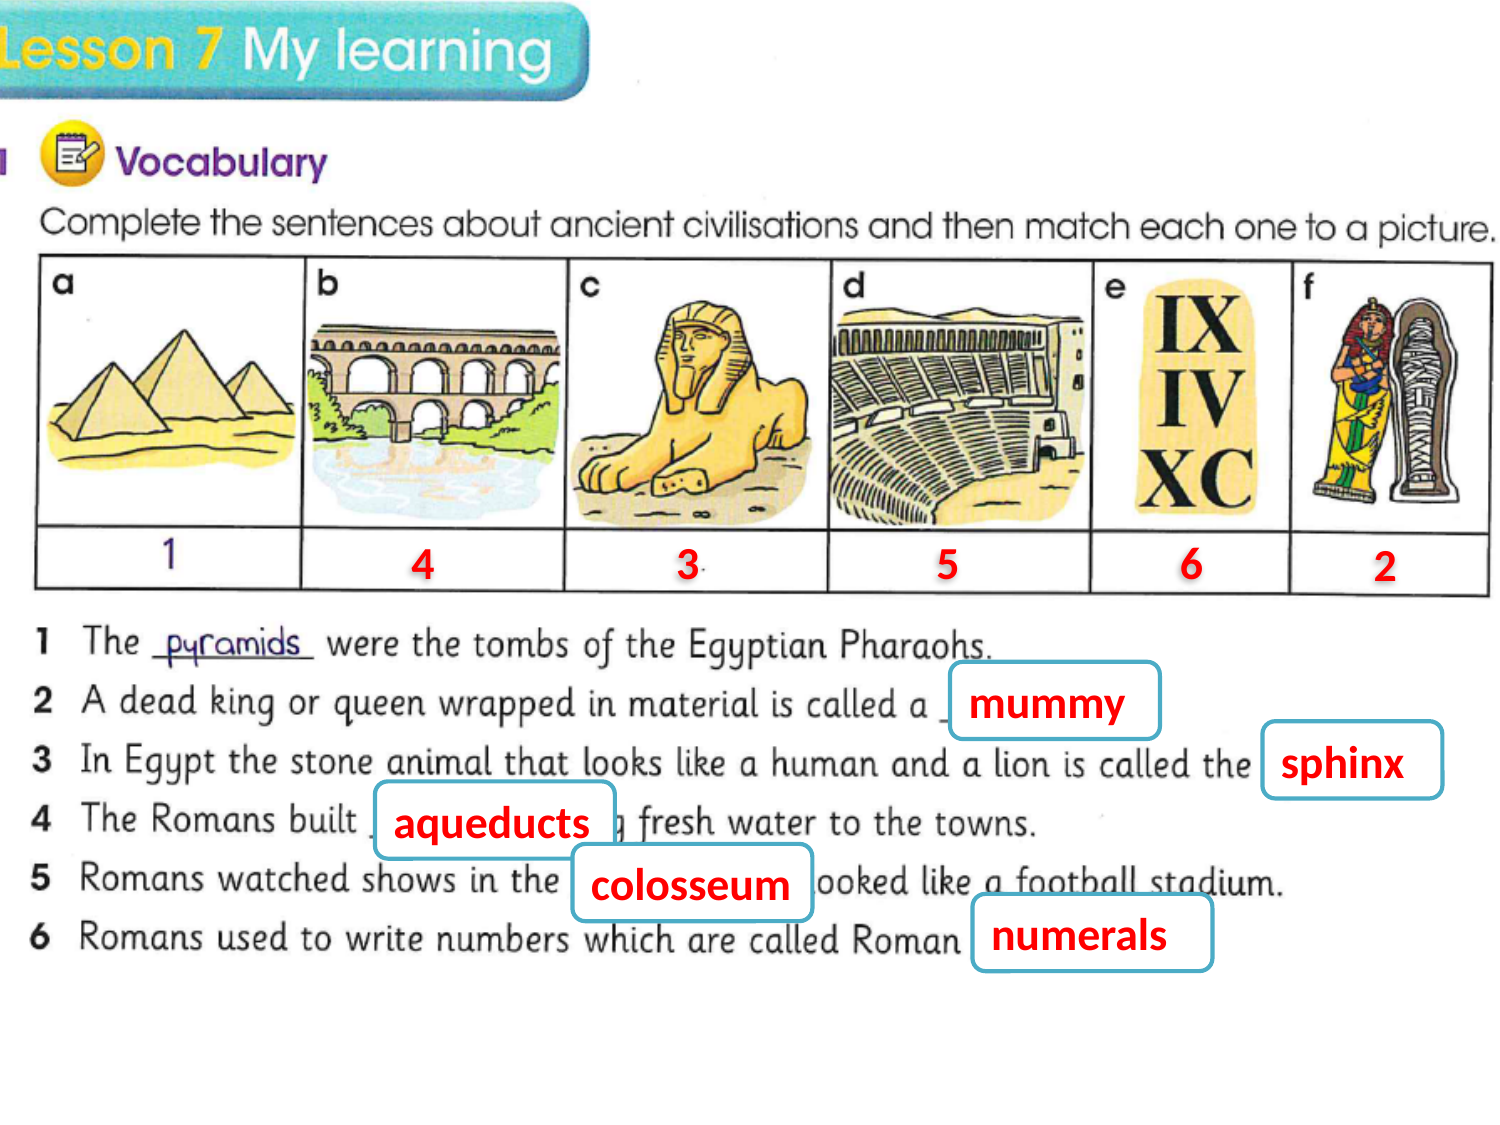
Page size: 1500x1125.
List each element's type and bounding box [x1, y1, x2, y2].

picture [0, 0, 1500, 965]
